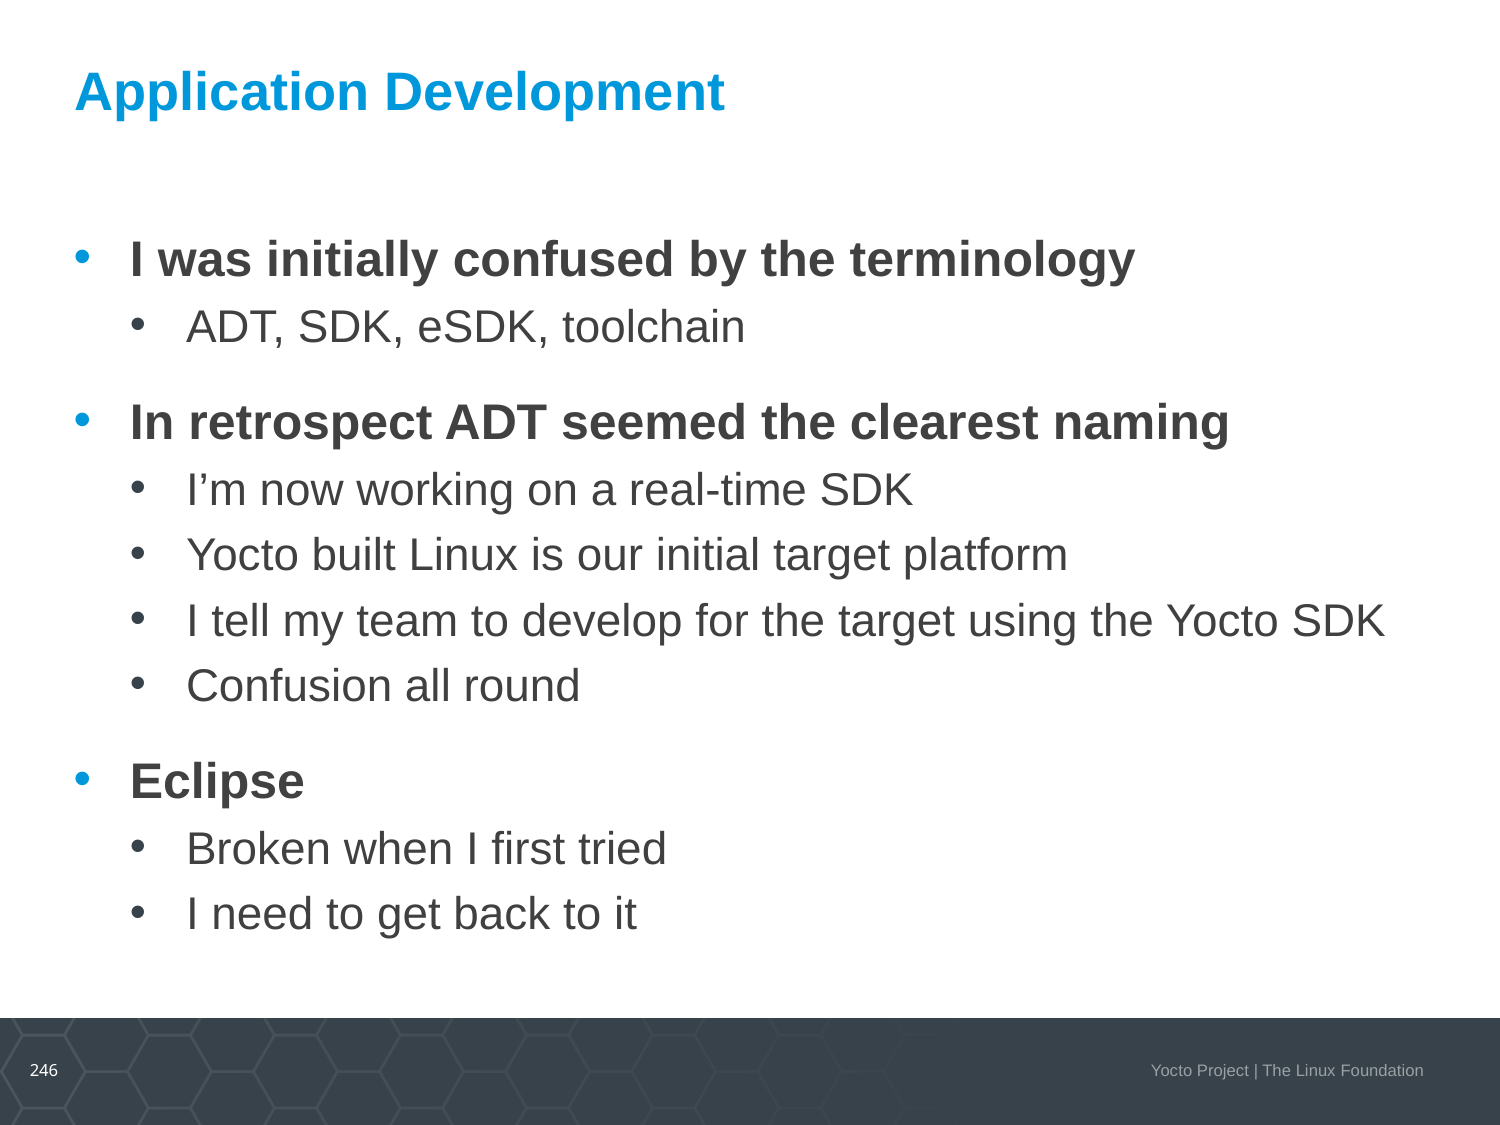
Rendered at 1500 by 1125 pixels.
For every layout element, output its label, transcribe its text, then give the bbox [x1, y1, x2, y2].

list I was initially confused by the terminology ADT, SDK, eSDK, toolchain In retrospect ADT seemed the clearest naming I’m now working on a real-time SDK Yocto built Linux is our initial target platform I tell my team to develop for the target using the Yocto SDK Confusion all round Eclipse Broken when I first tried I need to get back to it [73, 226, 1425, 970]
title Application Development [74, 67, 1425, 213]
picture [0, 0, 1500, 1125]
